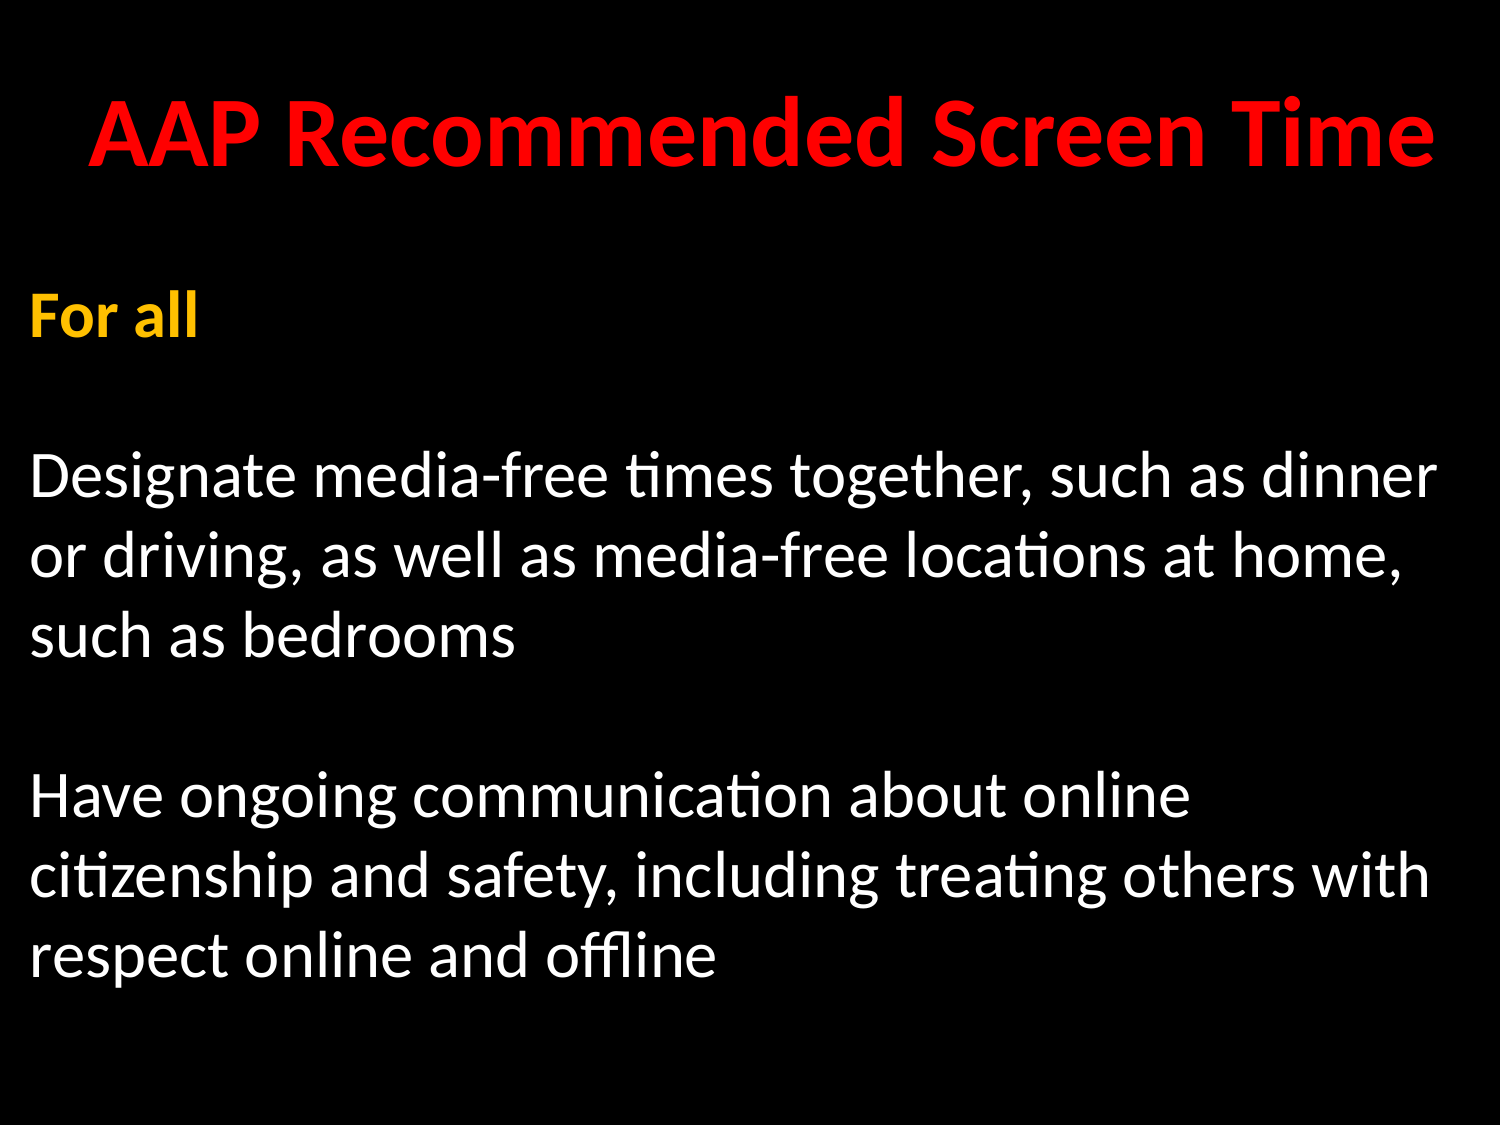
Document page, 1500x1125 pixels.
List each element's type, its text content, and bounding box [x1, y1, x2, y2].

text_box AAP Recommended Screen Time [14, 47, 1485, 197]
text_box For all Designate media-free times together, such as dinner or driving, as well as media-free locations at home, such as bedrooms Have ongoing communication about online citizenship and safety, including treating others with respect online and offline [14, 263, 1500, 998]
